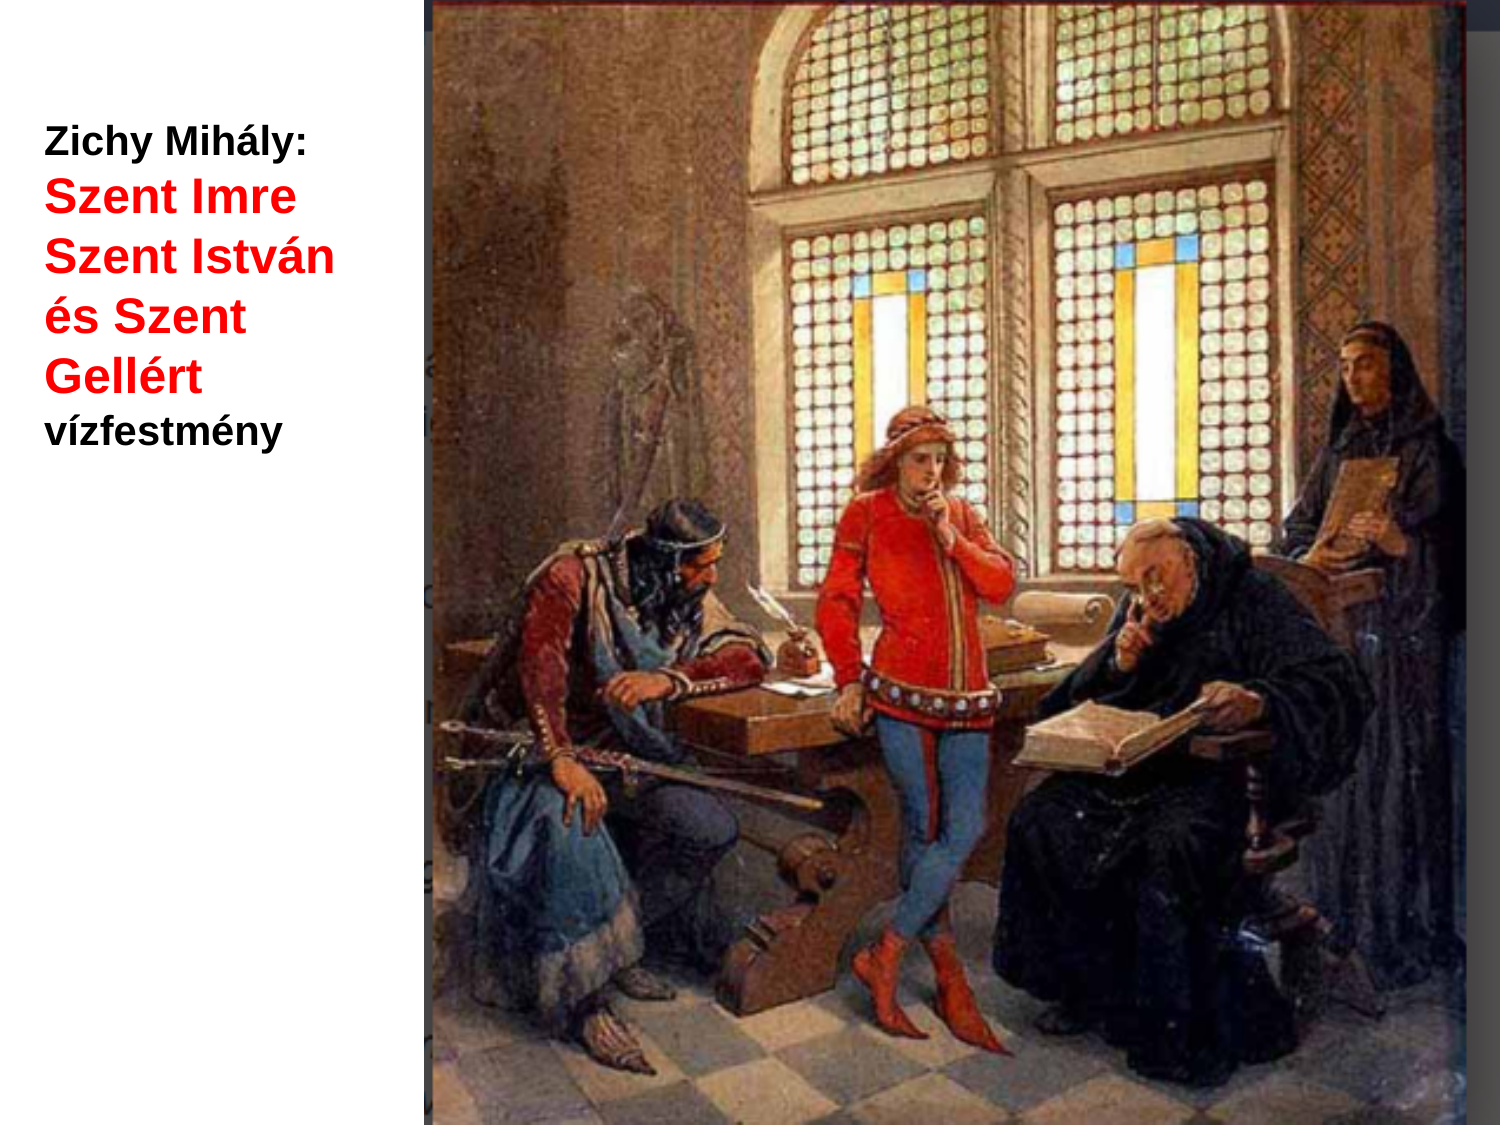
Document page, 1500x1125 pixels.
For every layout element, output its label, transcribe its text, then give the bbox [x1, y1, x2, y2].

picture [424, 0, 1500, 1125]
text_box Zichy Mihály: Szent Imre Szent István és Szent Gellért vízfestmény [29, 106, 372, 512]
